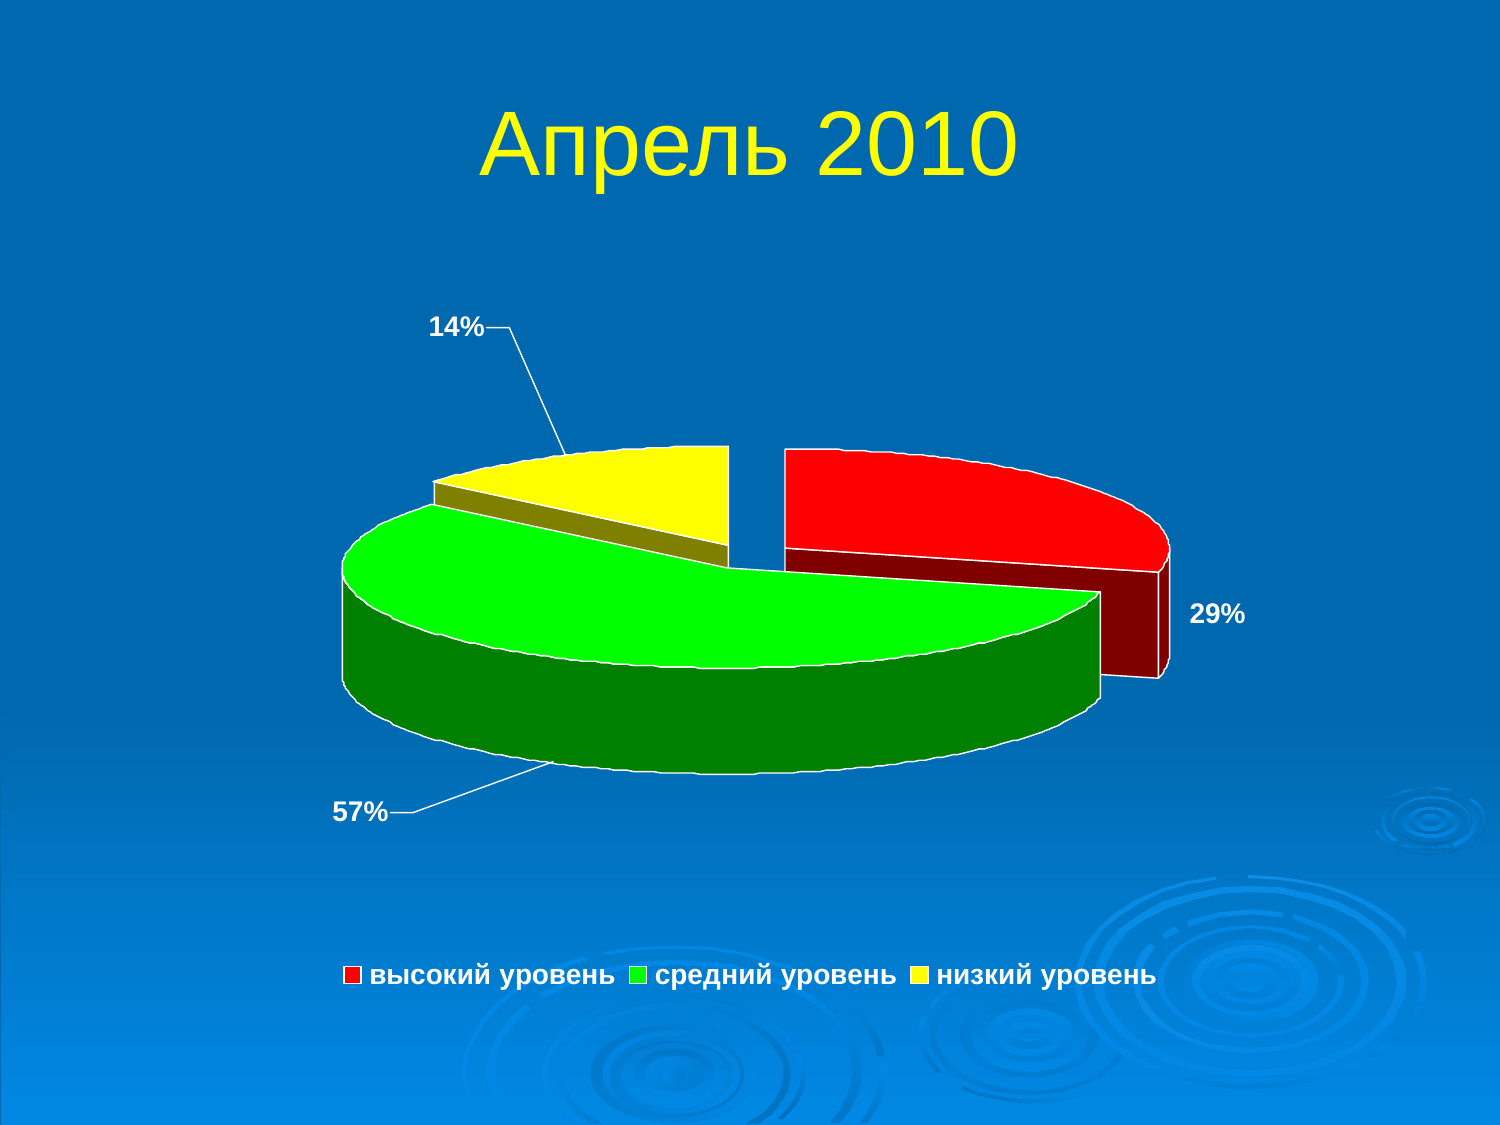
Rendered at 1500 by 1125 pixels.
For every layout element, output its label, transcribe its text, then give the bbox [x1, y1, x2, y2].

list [138, 262, 1361, 1006]
title Апрель 2010 [74, 45, 1426, 233]
